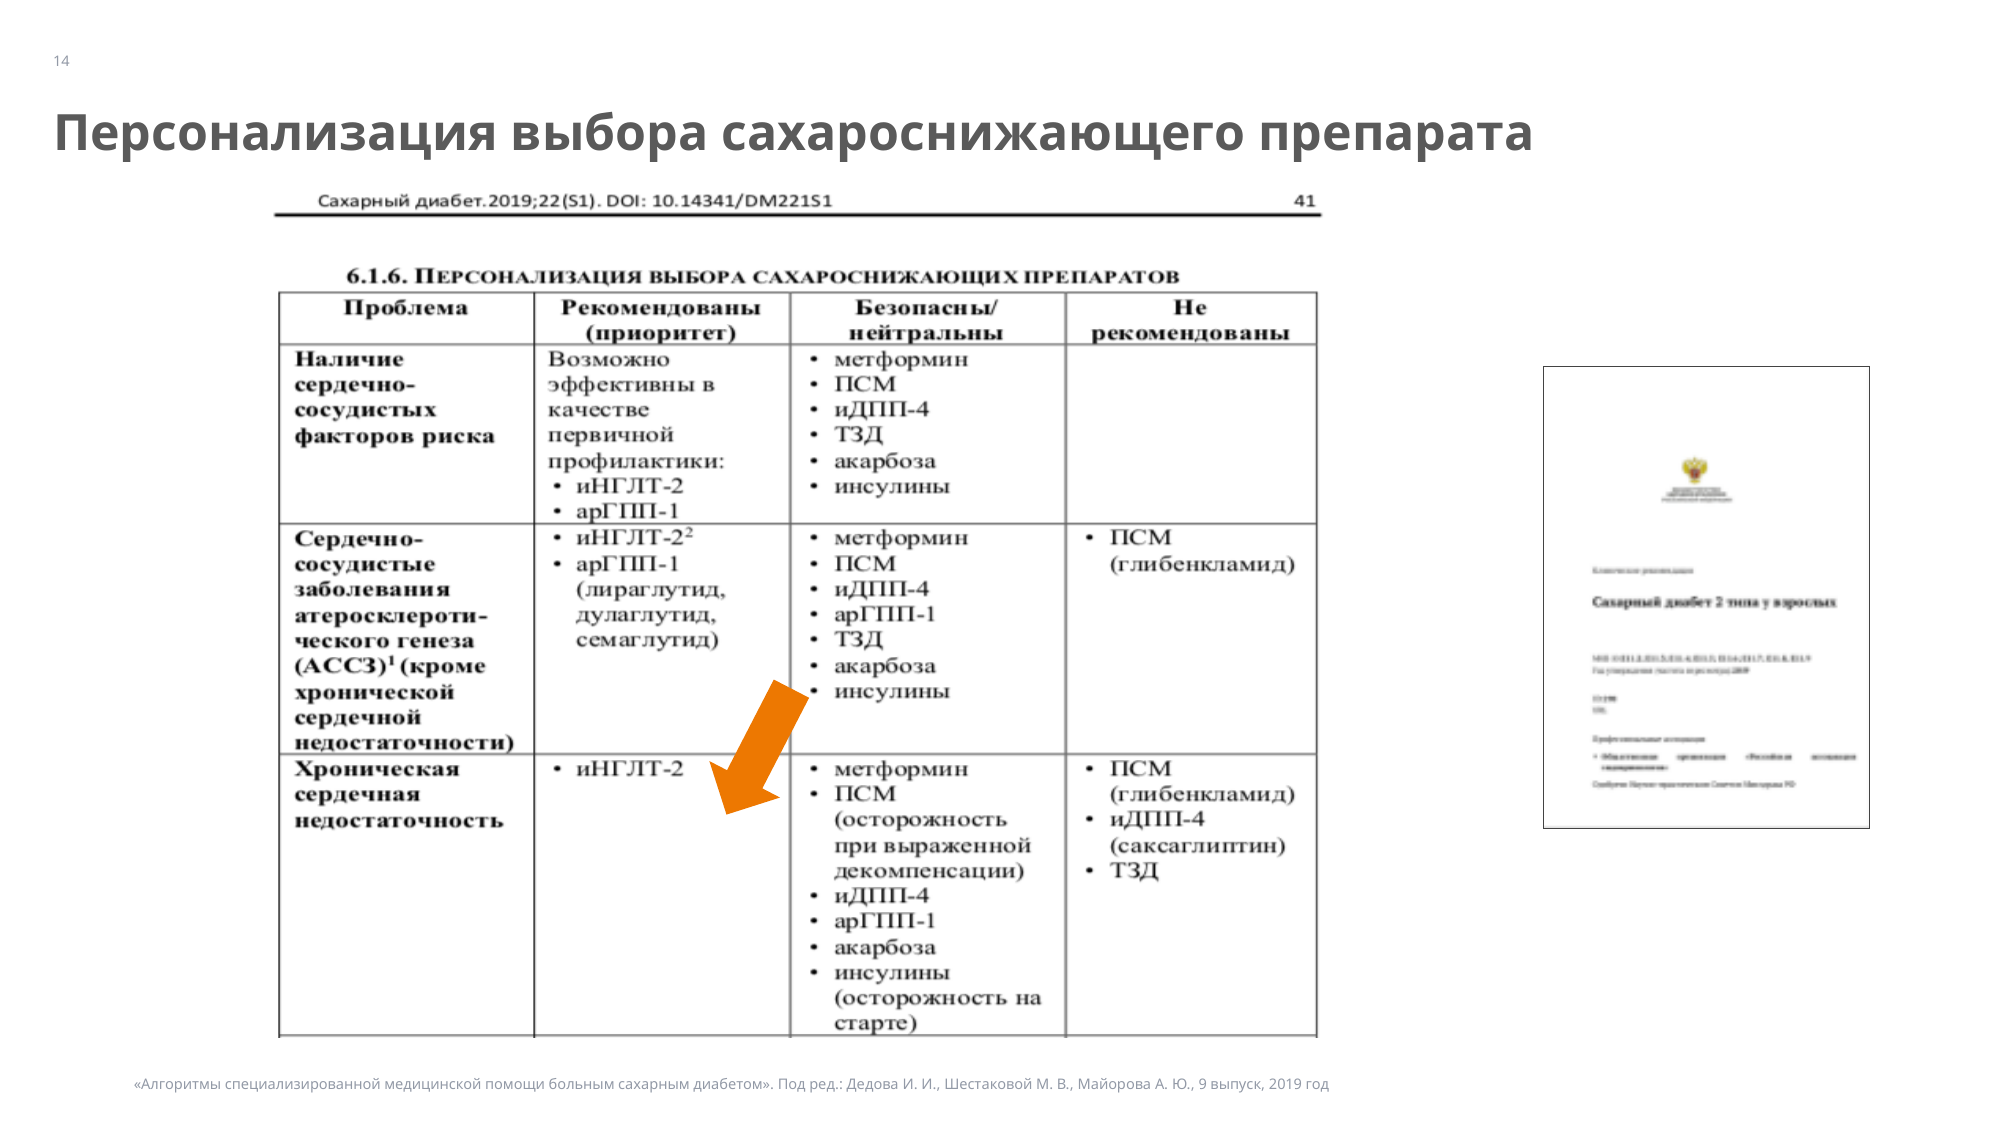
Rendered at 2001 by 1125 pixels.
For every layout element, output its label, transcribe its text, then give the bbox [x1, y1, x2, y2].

picture [1542, 365, 1870, 829]
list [203, 181, 1343, 1038]
text_box 14 [53, 51, 107, 73]
text_box «Алгоритмы специализированной медицинской помощи больным сахарным диабетом». Под ред.: Дедова И. И., Шестаковой М. В., Майорова А. Ю., 9 выпуск, 2019 год [133, 1074, 1330, 1093]
title Персонализация выбора сахароснижающего препарата [53, 100, 1692, 289]
